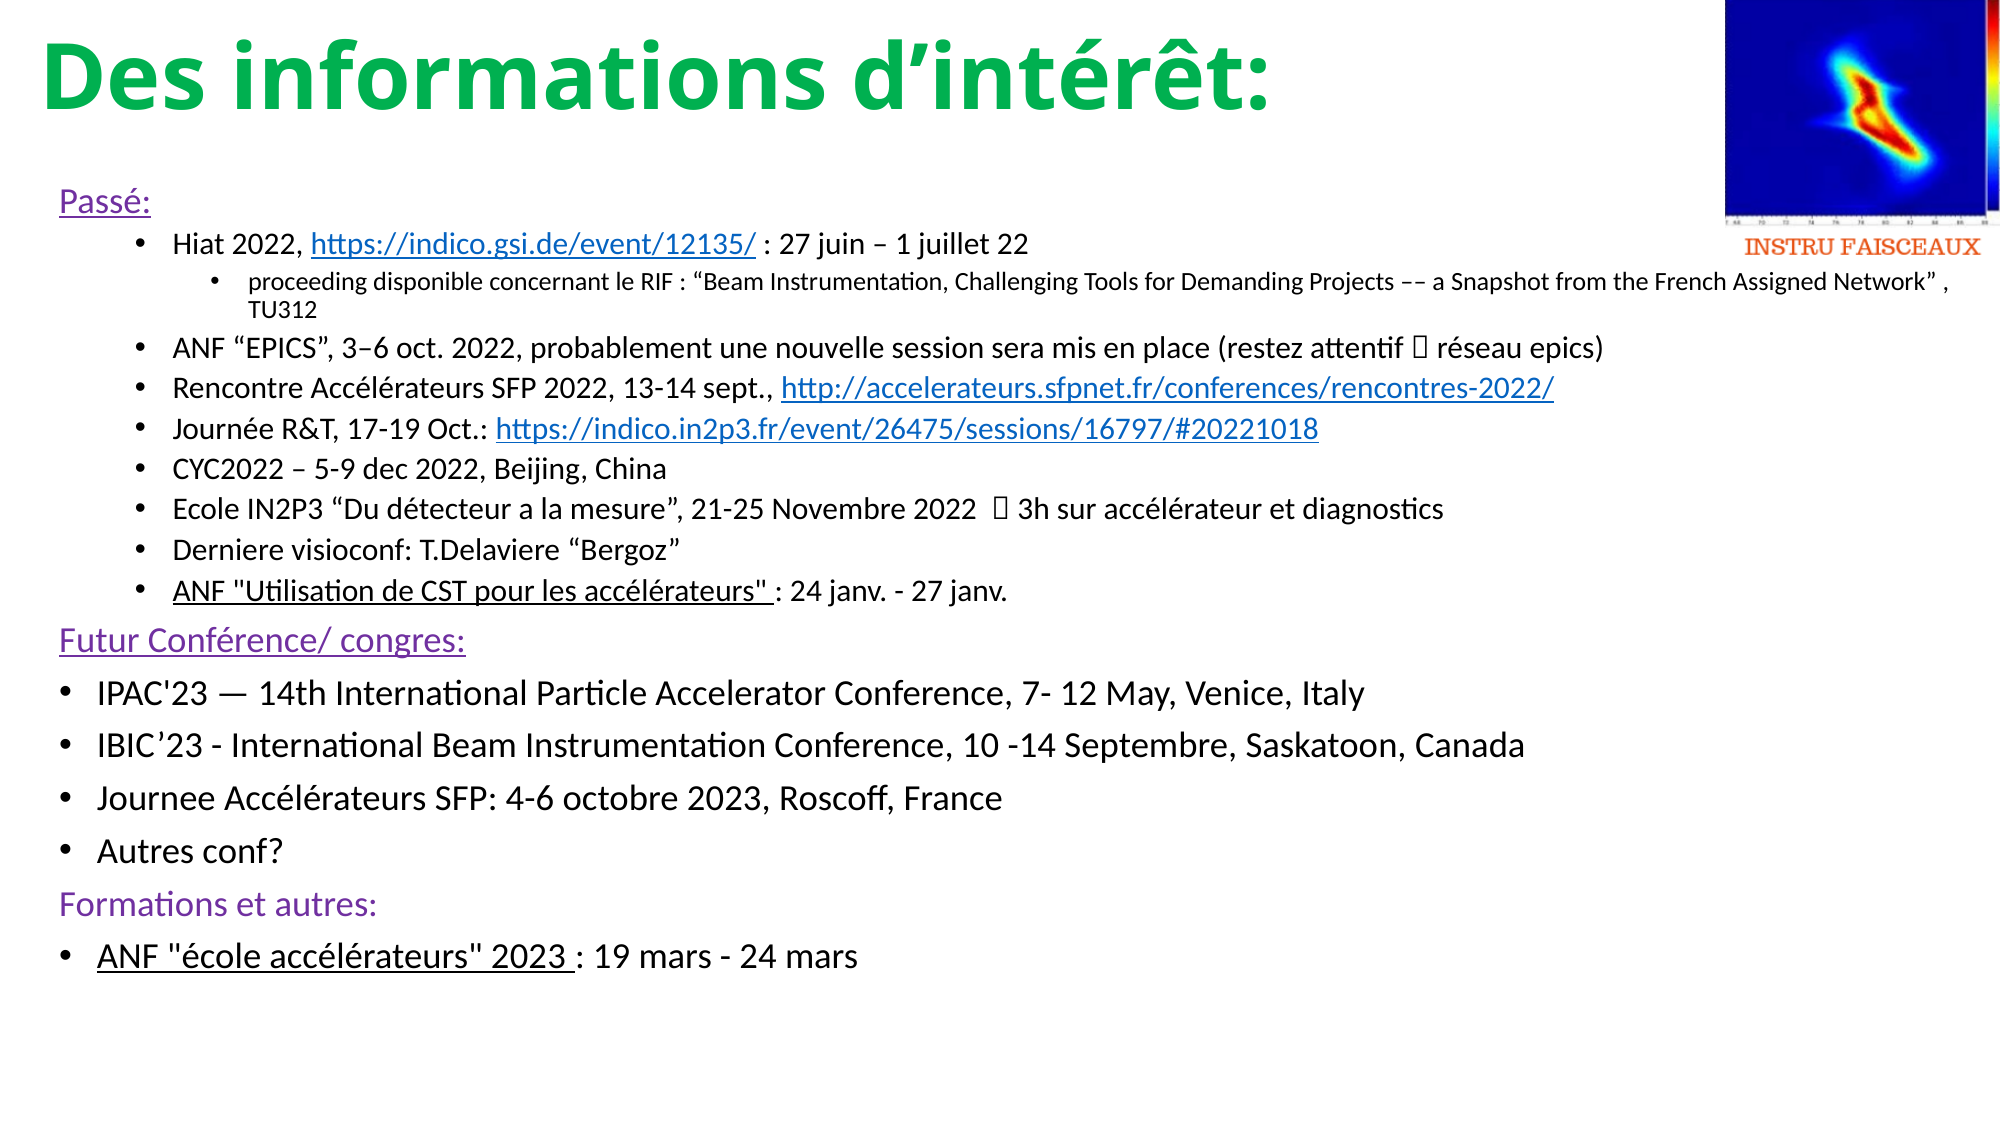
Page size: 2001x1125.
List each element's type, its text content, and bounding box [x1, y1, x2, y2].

title Des informations d’intérêt: [24, 0, 1750, 159]
picture [1725, 0, 2000, 270]
list Passé: Hiat 2022, https://indico.gsi.de/event/12135/ : 27 juin – 1 juillet 22 proceeding disponible concernant le RIF : “Beam Instrumentation, Challenging Tools for Demanding Projects –– a Snapshot from the French Assigned Network” , TU312 ANF “EPICS”, 3–6 oct. 2022, probablement une nouvelle session sera mis en place (restez attentif  réseau epics) Rencontre Accélérateurs SFP 2022, 13-14 sept., http://accelerateurs.sfpnet.fr/conferences/rencontres-2022/ Journée R&T, 17-19 Oct.: https://indico.in2p3.fr/event/26475/sessions/16797/#20221018 CYC2022 – 5-9 dec 2022, Beijing, China Ecole IN2P3 “Du détecteur a la mesure”, 21-25 Novembre 2022  3h sur accélérateur et diagnostics Derniere visioconf: T.Delaviere “Bergoz” ANF "Utilisation de CST pour les accélérateurs" : 24 janv. - 27 janv. Futur Conférence/ congres: IPAC'23 — 14th International Particle Accelerator Conference, 7- 12 May, Venice, Italy IBIC’23 - International Beam Instrumentation Conference, 10 -14 Septembre, Saskatoon, Canada Journee Accélérateurs SFP: 4-6 octobre 2023, Roscoff, France Autres conf? Formations et autres: ANF "école accélérateurs" 2023 : 19 mars - 24 mars [44, 173, 1977, 995]
